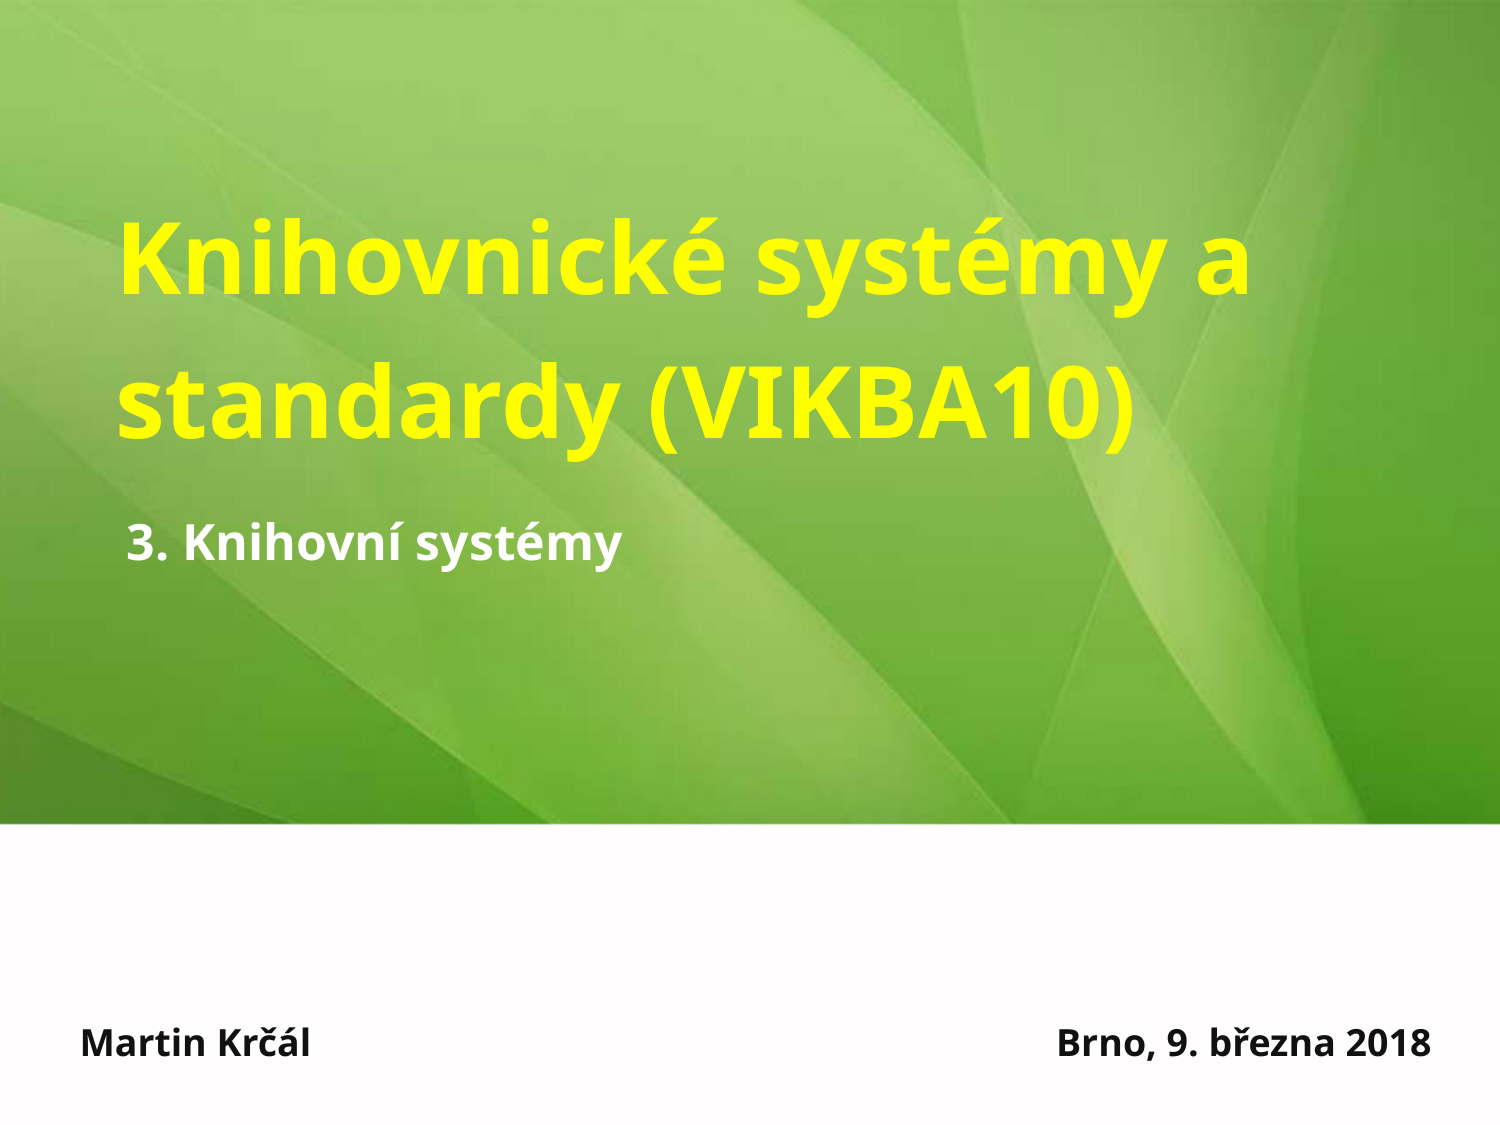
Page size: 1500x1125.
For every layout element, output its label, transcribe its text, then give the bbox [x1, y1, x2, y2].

text_box Martin Krčál [64, 1011, 868, 1072]
title Knihovnické systémy a standardy (VIKBA10) [100, 78, 1459, 551]
picture [0, 0, 1500, 1125]
text_box 3. Knihovní systémy [112, 503, 1447, 579]
text_box Brno, 9. března 2018 [868, 1011, 1447, 1072]
